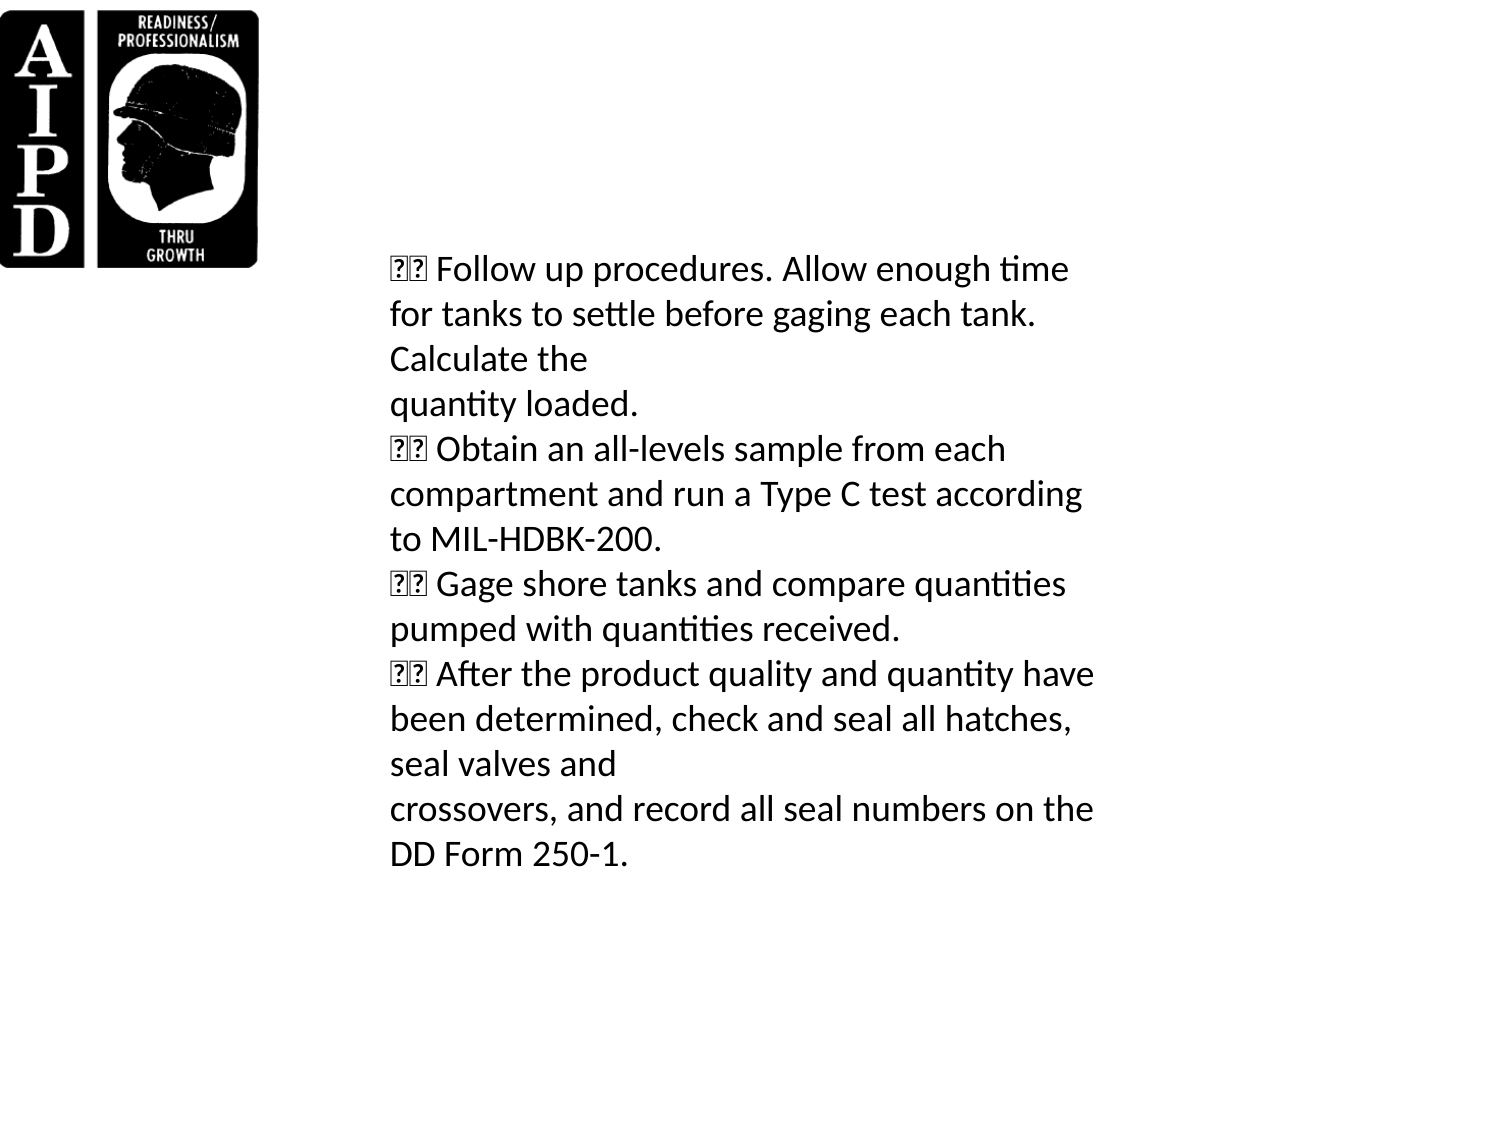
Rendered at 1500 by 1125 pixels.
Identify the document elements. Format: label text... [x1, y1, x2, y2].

picture [0, 0, 266, 276]
text_box  Follow up procedures. Allow enough time for tanks to settle before gaging each tank. Calculate the quantity loaded.  Obtain an all-levels sample from each compartment and run a Type C test according to MIL-HDBK-200.  Gage shore tanks and compare quantities pumped with quantities received.  After the product quality and quantity have been determined, check and seal all hatches, seal valves and crossovers, and record all seal numbers on the DD Form 250-1. [374, 236, 1125, 882]
